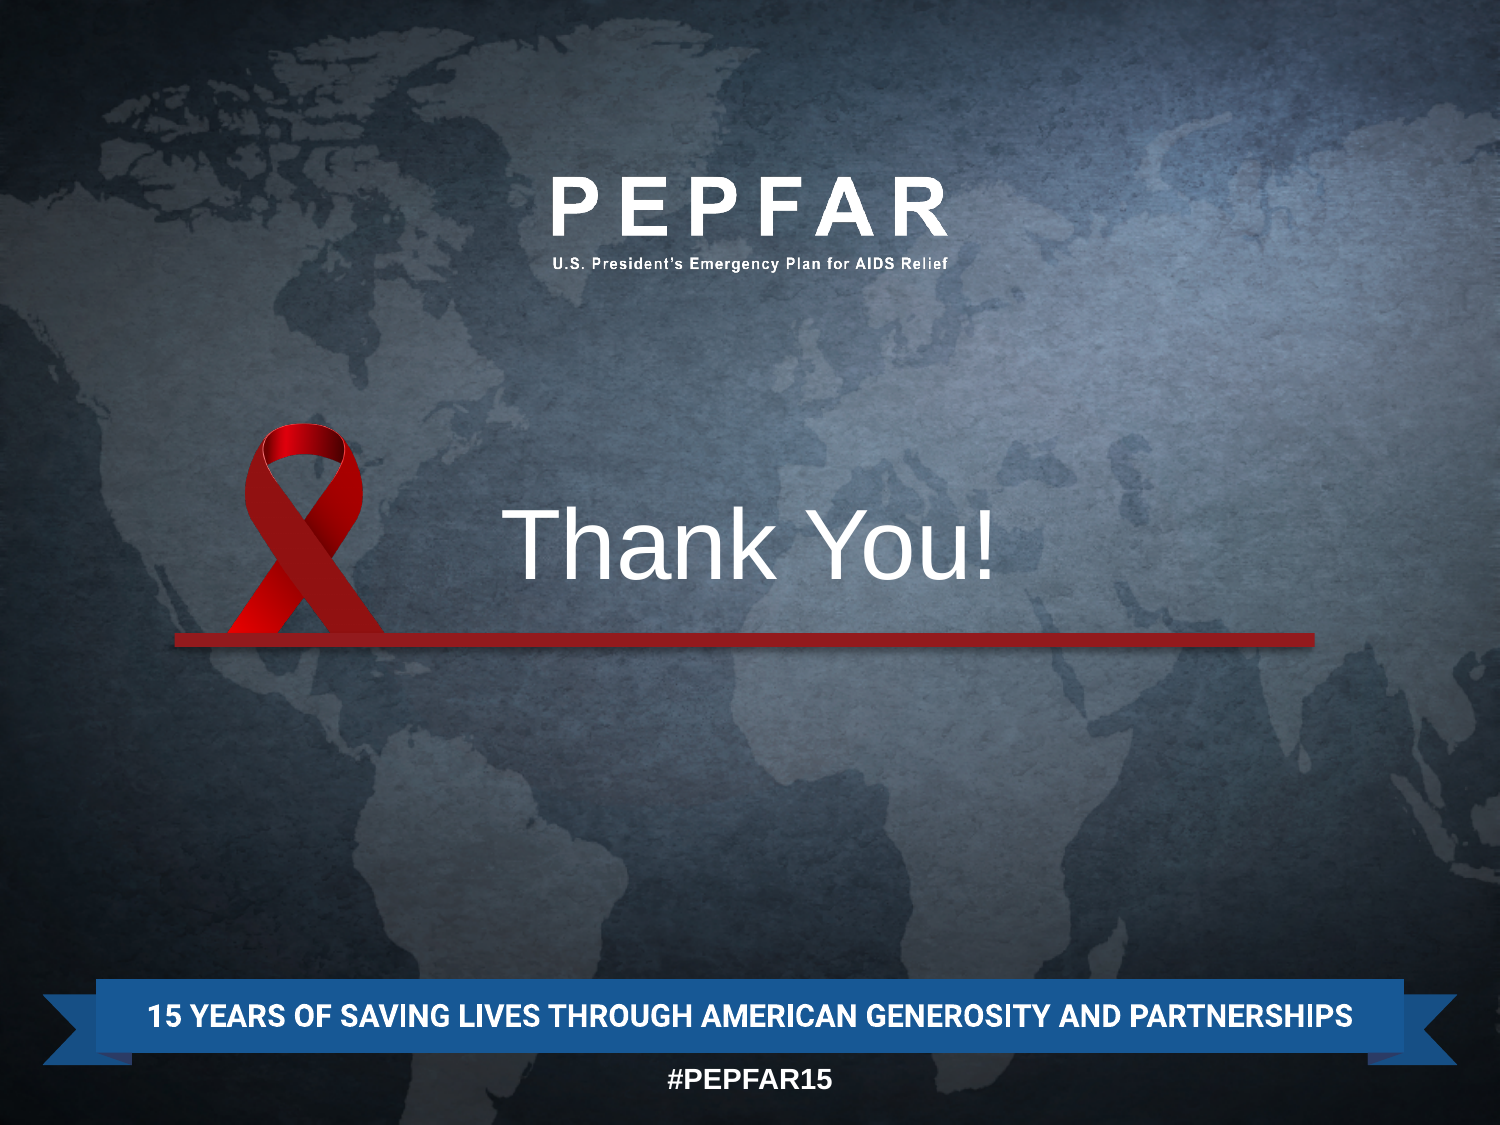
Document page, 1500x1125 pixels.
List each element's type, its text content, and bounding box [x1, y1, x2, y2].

picture [0, 0, 1500, 1125]
text_box [194, 411, 395, 417]
title Thank You! [68, 417, 1432, 676]
text_box [174, 632, 1316, 648]
